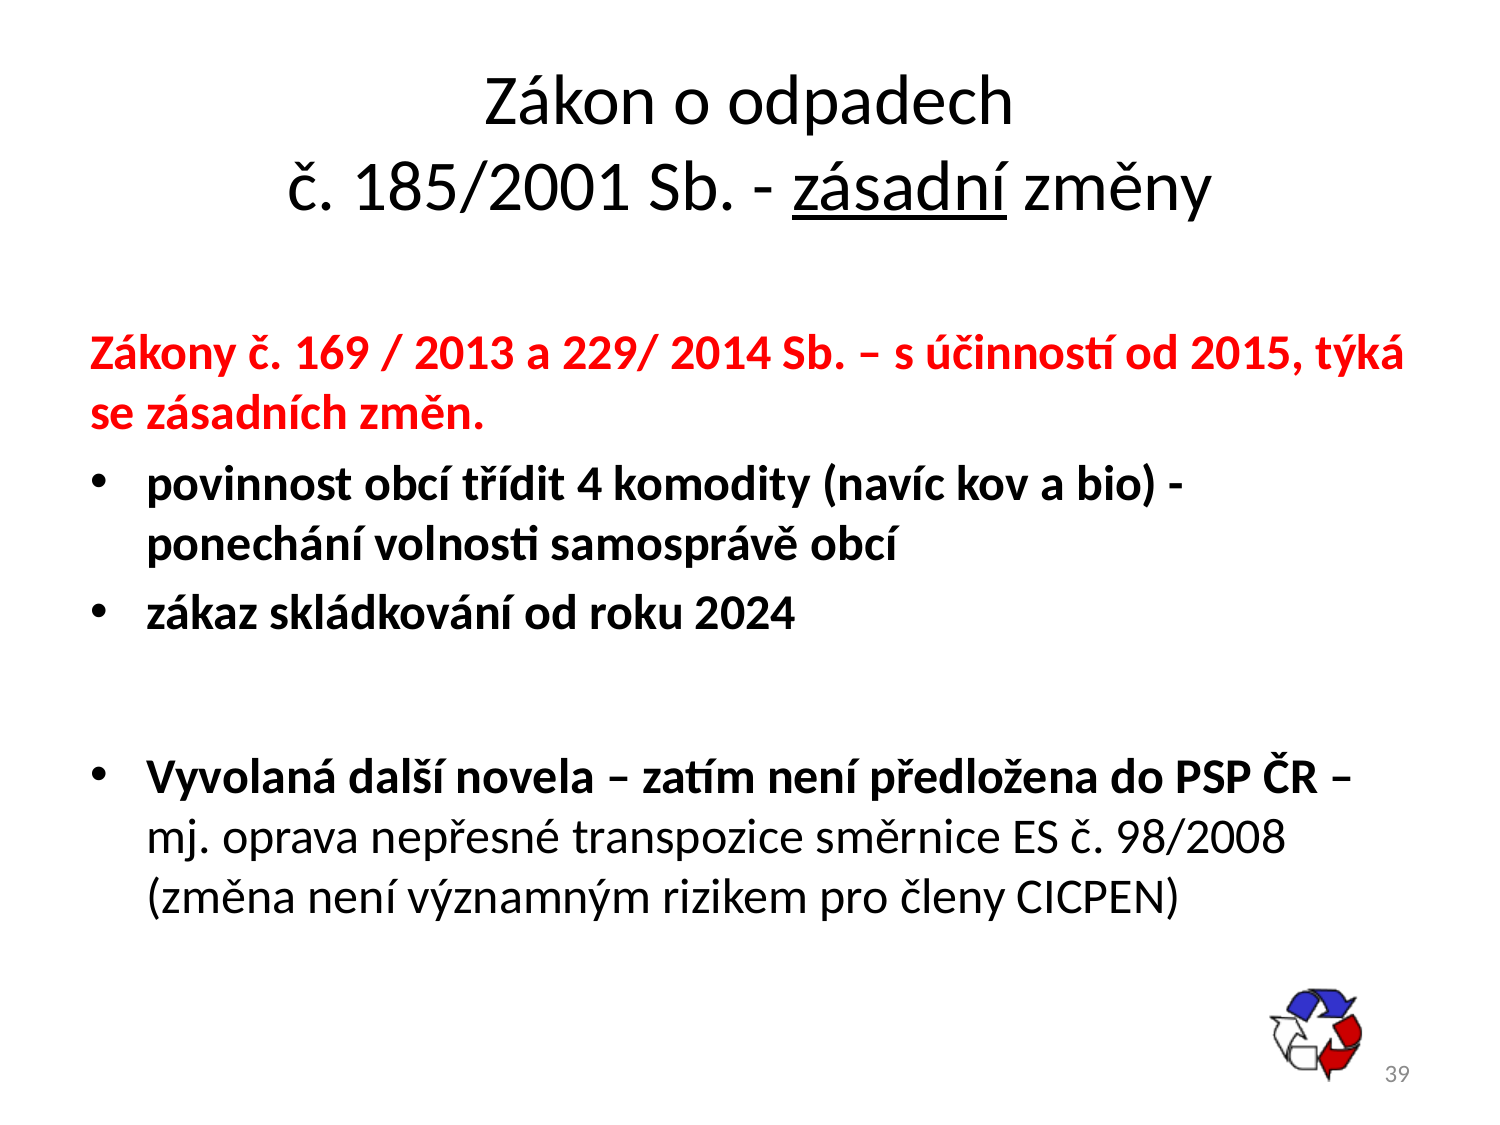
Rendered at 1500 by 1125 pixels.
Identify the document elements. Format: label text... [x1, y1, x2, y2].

picture [1269, 987, 1364, 1082]
slide_number 39 [1074, 1042, 1425, 1103]
list Zákony č. 169 / 2013 a 229/ 2014 Sb. – s účinností od 2015, týká se zásadních změn. povinnost obcí třídit 4 komodity (navíc kov a bio) - ponechání volnosti samosprávě obcí zákaz skládkování od roku 2024 Vyvolaná další novela – zatím není předložena do PSP ČR –mj. oprava nepřesné transpozice směrnice ES č. 98/2008 (změna není významným rizikem pro členy CICPEN) [75, 262, 1425, 1005]
title Zákon o odpadech č. 185/2001 Sb. - zásadní změny [75, 45, 1425, 233]
